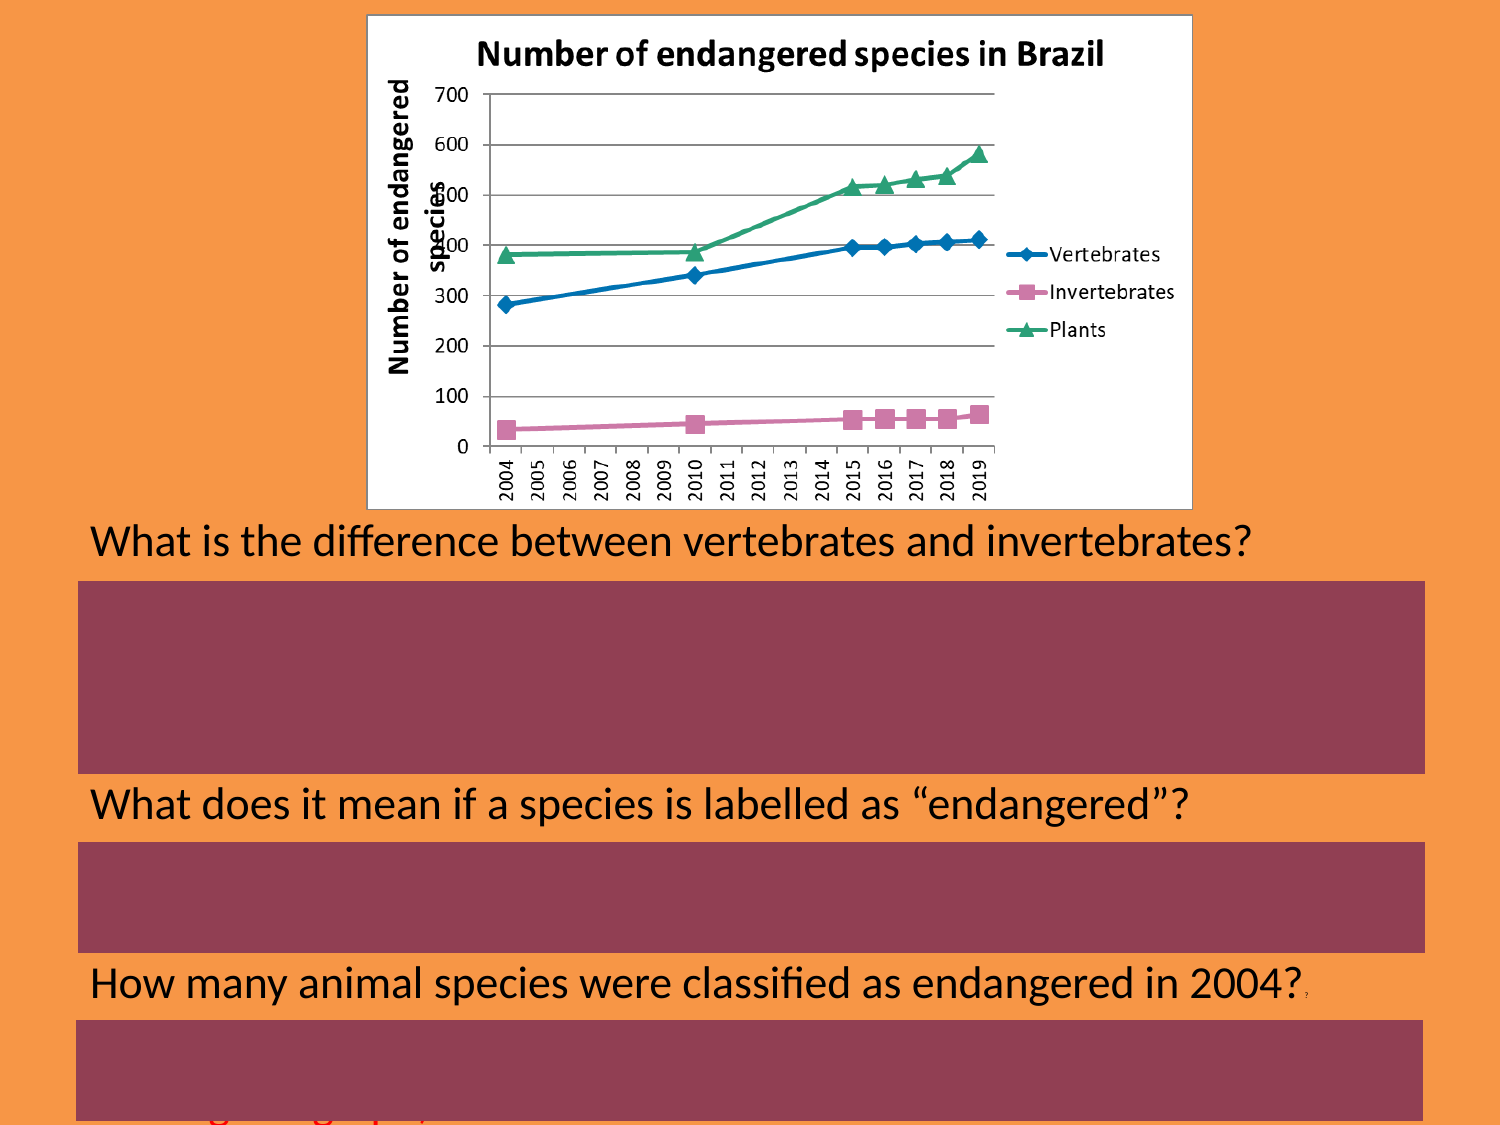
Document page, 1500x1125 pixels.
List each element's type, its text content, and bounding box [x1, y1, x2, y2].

text_box [77, 581, 1425, 774]
picture [366, 14, 1194, 510]
text_box [76, 1020, 1424, 1122]
text_box [77, 841, 1425, 953]
list What is the difference between vertebrates and invertebrates? These are different classifications of animal species. In vertebrates don’t have backbones (bugs, insects, spiders are all examples of invertebrates). Vertebrates have backbones (this category includes mammals, amphibians and reptiles). What does it mean if a species is labelled as “endangered”? There are so few examples of that species left in the wild that it could possibly become extinct. How many animal species were classified as endangered in 2004?? 316 (your answer may not be exactly this as yours will come from reading the graph) [75, 509, 1425, 1125]
